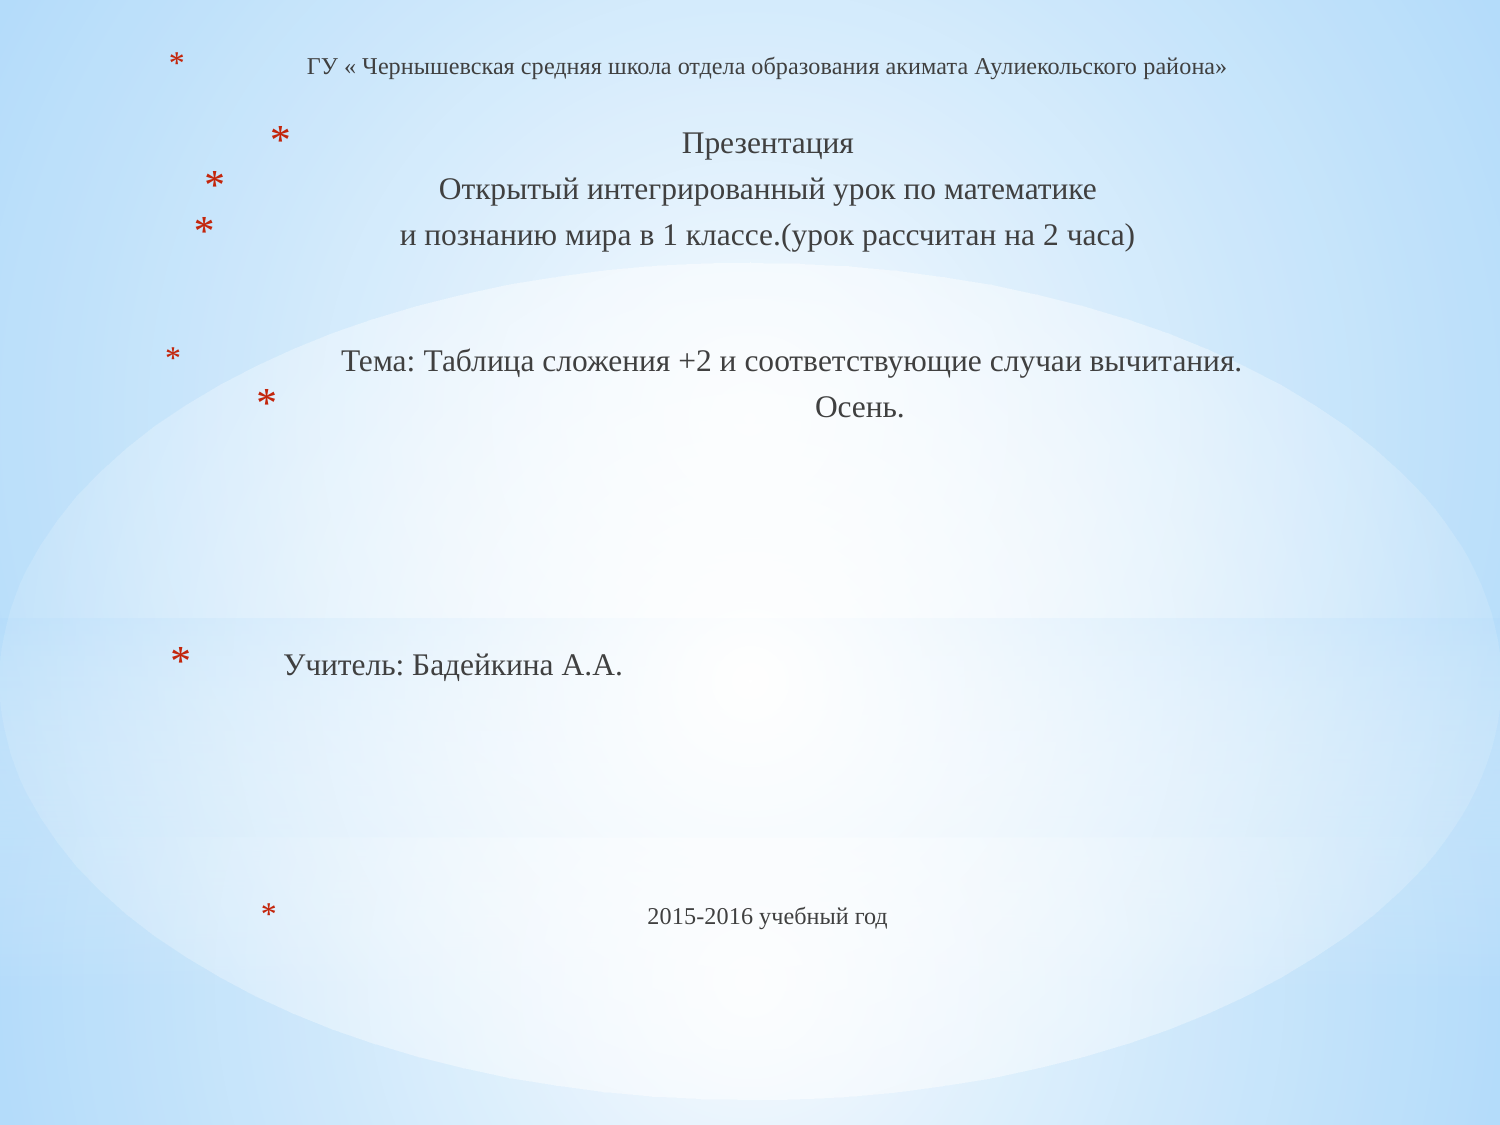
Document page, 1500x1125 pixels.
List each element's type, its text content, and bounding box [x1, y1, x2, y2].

list ГУ « Чернышевская средняя школа отдела образования акимата Аулиекольского района» Презентация Открытый интегрированный урок по математике и познанию мира в 1 классе.(урок рассчитан на 2 часа) Тема: Таблица сложения +2 и соответствующие случаи вычитания. Осень. Учитель: Бадейкина А.А. 2015-2016 учебный год [147, 42, 1348, 946]
